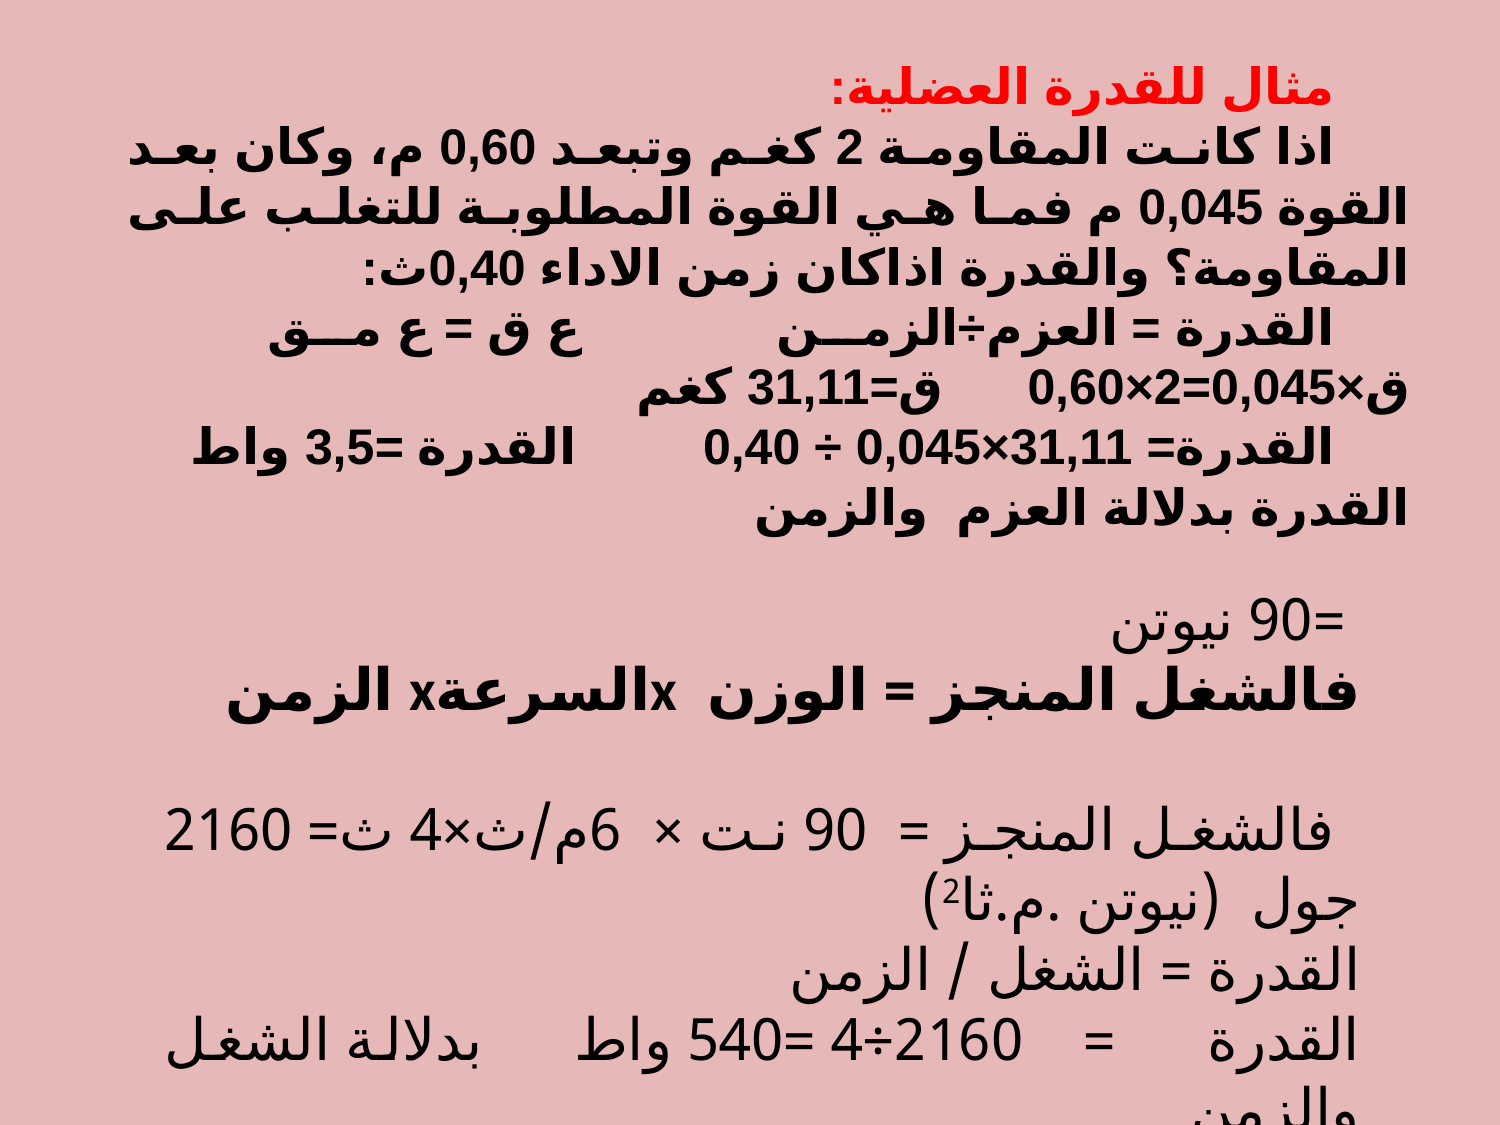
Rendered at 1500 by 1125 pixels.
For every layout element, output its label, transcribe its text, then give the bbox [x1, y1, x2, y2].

text_box مثال للقدرة العضلية: اذا كانت المقاومة 2 كغم وتبعد 0,60 م، وكان بعد القوة 0,045 م فما هي القوة المطلوبة للتغلب على المقاومة؟ والقدرة اذاكان زمن الاداء 0,40ث: القدرة = العزم÷الزمن ع ق = ع مق ق×0,045=2×0,60 ق=31,11 كغم القدرة= 31,11×0,045 ÷ 0,40 القدرة =3,5 واط القدرة بدلالة العزم والزمن [112, 47, 1425, 603]
text_box =90 نيوتن فالشغل المنجز = الوزن xالسرعةx الزمن فالشغل المنجز = 90 نت × 6م/ث×4 ث= 2160 جول (نيوتن .م.ثا2) القدرة = الشغل / الزمن القدرة = 2160÷4 =540 واط بدلالة الشغل والزمن [150, 574, 1375, 1125]
